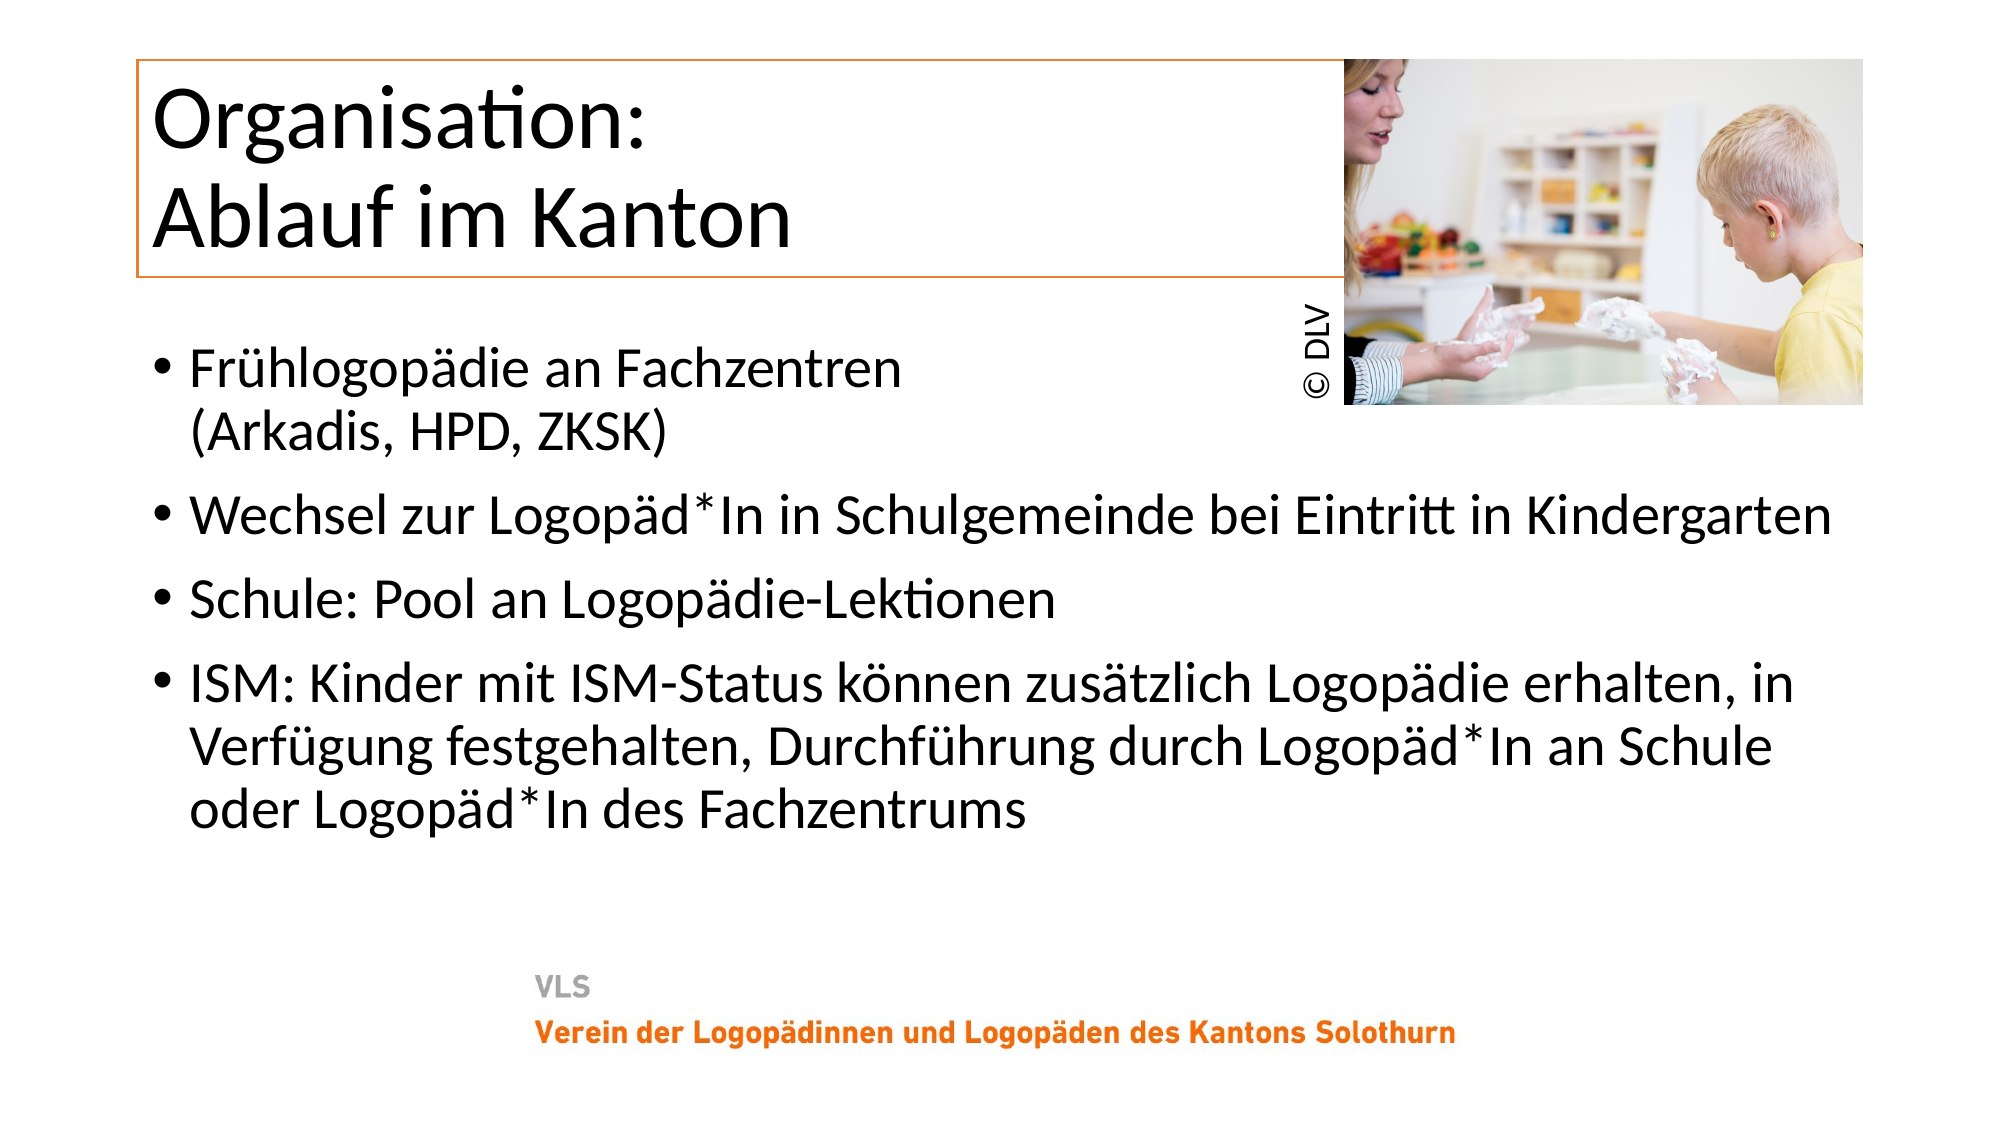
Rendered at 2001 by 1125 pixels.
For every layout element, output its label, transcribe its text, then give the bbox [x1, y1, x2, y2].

title Organisation: Ablauf im Kanton [136, 59, 1344, 278]
picture [1344, 59, 1863, 406]
list Frühlogopädie an Fachzentren (Arkadis, HPD, ZKSK) Wechsel zur Logopäd*In in Schulgemeinde bei Eintritt in Kindergarten Schule: Pool an Logopädie-Lektionen ISM: Kinder mit ISM-Status können zusätzlich Logopädie erhalten, in Verfügung festgehalten, Durchführung durch Logopäd*In an Schule oder Logopäd*In des Fachzentrums [137, 329, 1863, 1014]
text_box © DLV [1284, 273, 1345, 417]
picture [527, 969, 1473, 1083]
